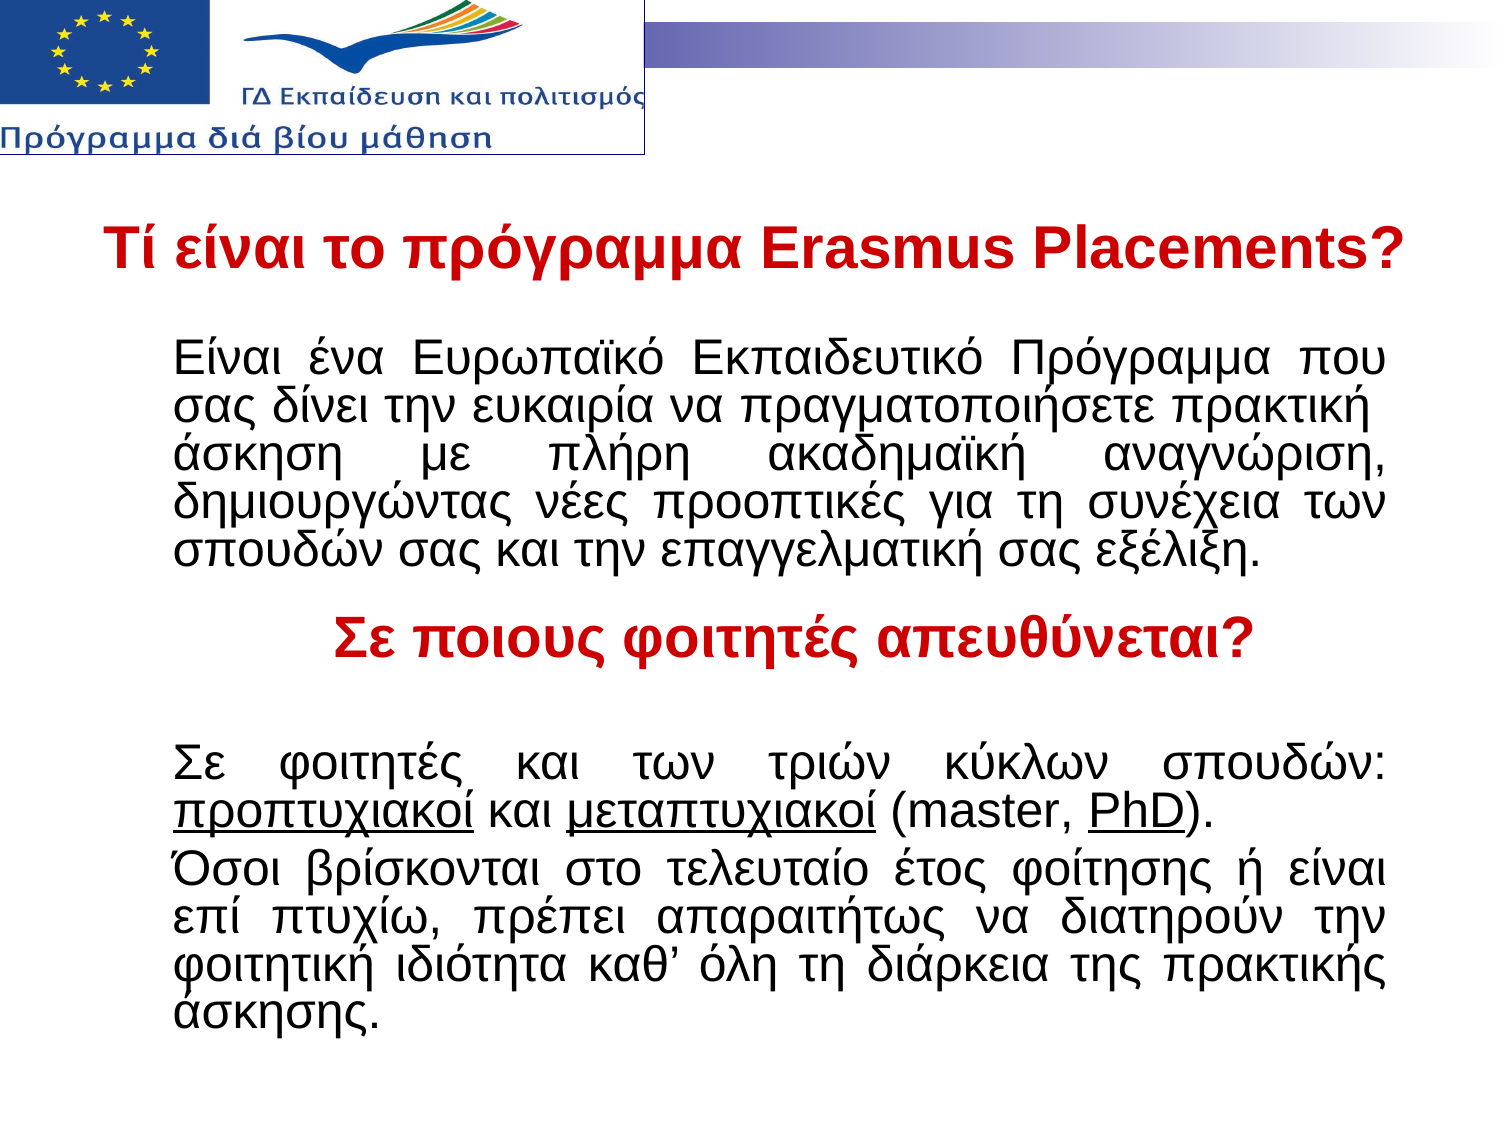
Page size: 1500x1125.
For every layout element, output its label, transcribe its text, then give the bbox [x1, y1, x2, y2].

picture [0, 0, 644, 154]
title Τί είναι το πρόγραμμα Erasmus Placements? [88, 74, 1426, 198]
list Είναι ένα Ευρωπαϊκό Εκπαιδευτικό Πρόγραμμα που σας δίνει την ευκαιρία να πραγματοποιήσετε πρακτική άσκηση με πλήρη ακαδημαϊκή αναγνώριση, δημιουργώντας νέες προοπτικές για τη συνέχεια των σπουδών σας και την επαγγελματική σας εξέλιξη. Σε ποιους φοιτητές απευθύνεται? Σε φοιτητές και των τριών κύκλων σπουδών: προπτυχιακοί και μεταπτυχιακοί (master, PhD). Όσοι βρίσκονται στο τελευταίο έτος φοίτησης ή είναι επί πτυχίω, πρέπει απαραιτήτως να διατηρούν την φοιτητική ιδιότητα καθ’ όλη τη διάρκεια της πρακτικής άσκησης. [157, 328, 1403, 555]
